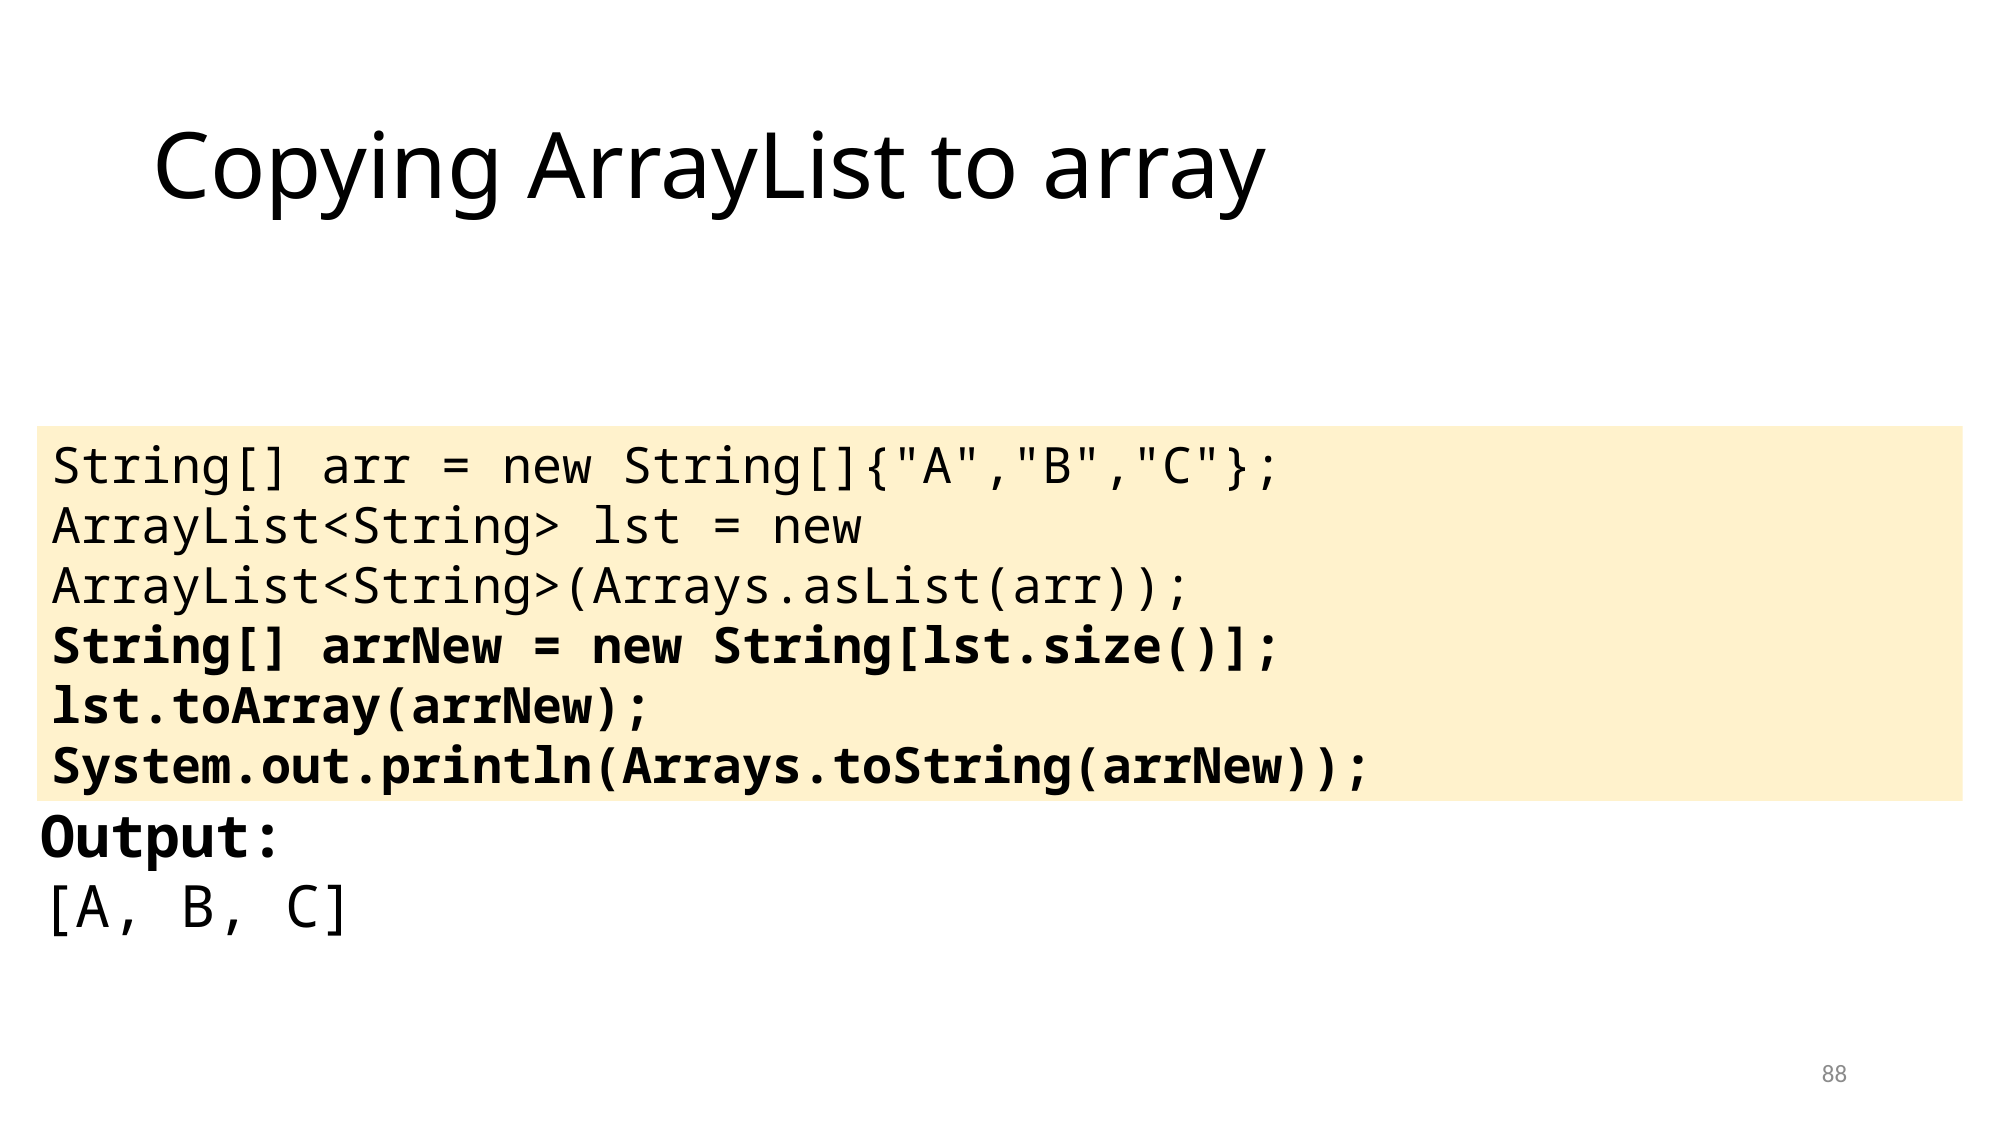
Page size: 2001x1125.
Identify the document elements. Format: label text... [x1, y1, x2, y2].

title Copying ArrayList to array [137, 59, 1863, 278]
text_box String[] arr = new String[]{"A","B","C"}; ArrayList<String> lst = new ArrayList<String>(Arrays.asList(arr)); String[] arrNew = new String[lst.size()]; lst.toArray(arrNew); System.out.println(Arrays.toString(arrNew)); [37, 426, 1963, 801]
slide_number 88 [1412, 1042, 1863, 1103]
text_box Output: [A, B, C] [25, 791, 371, 947]
